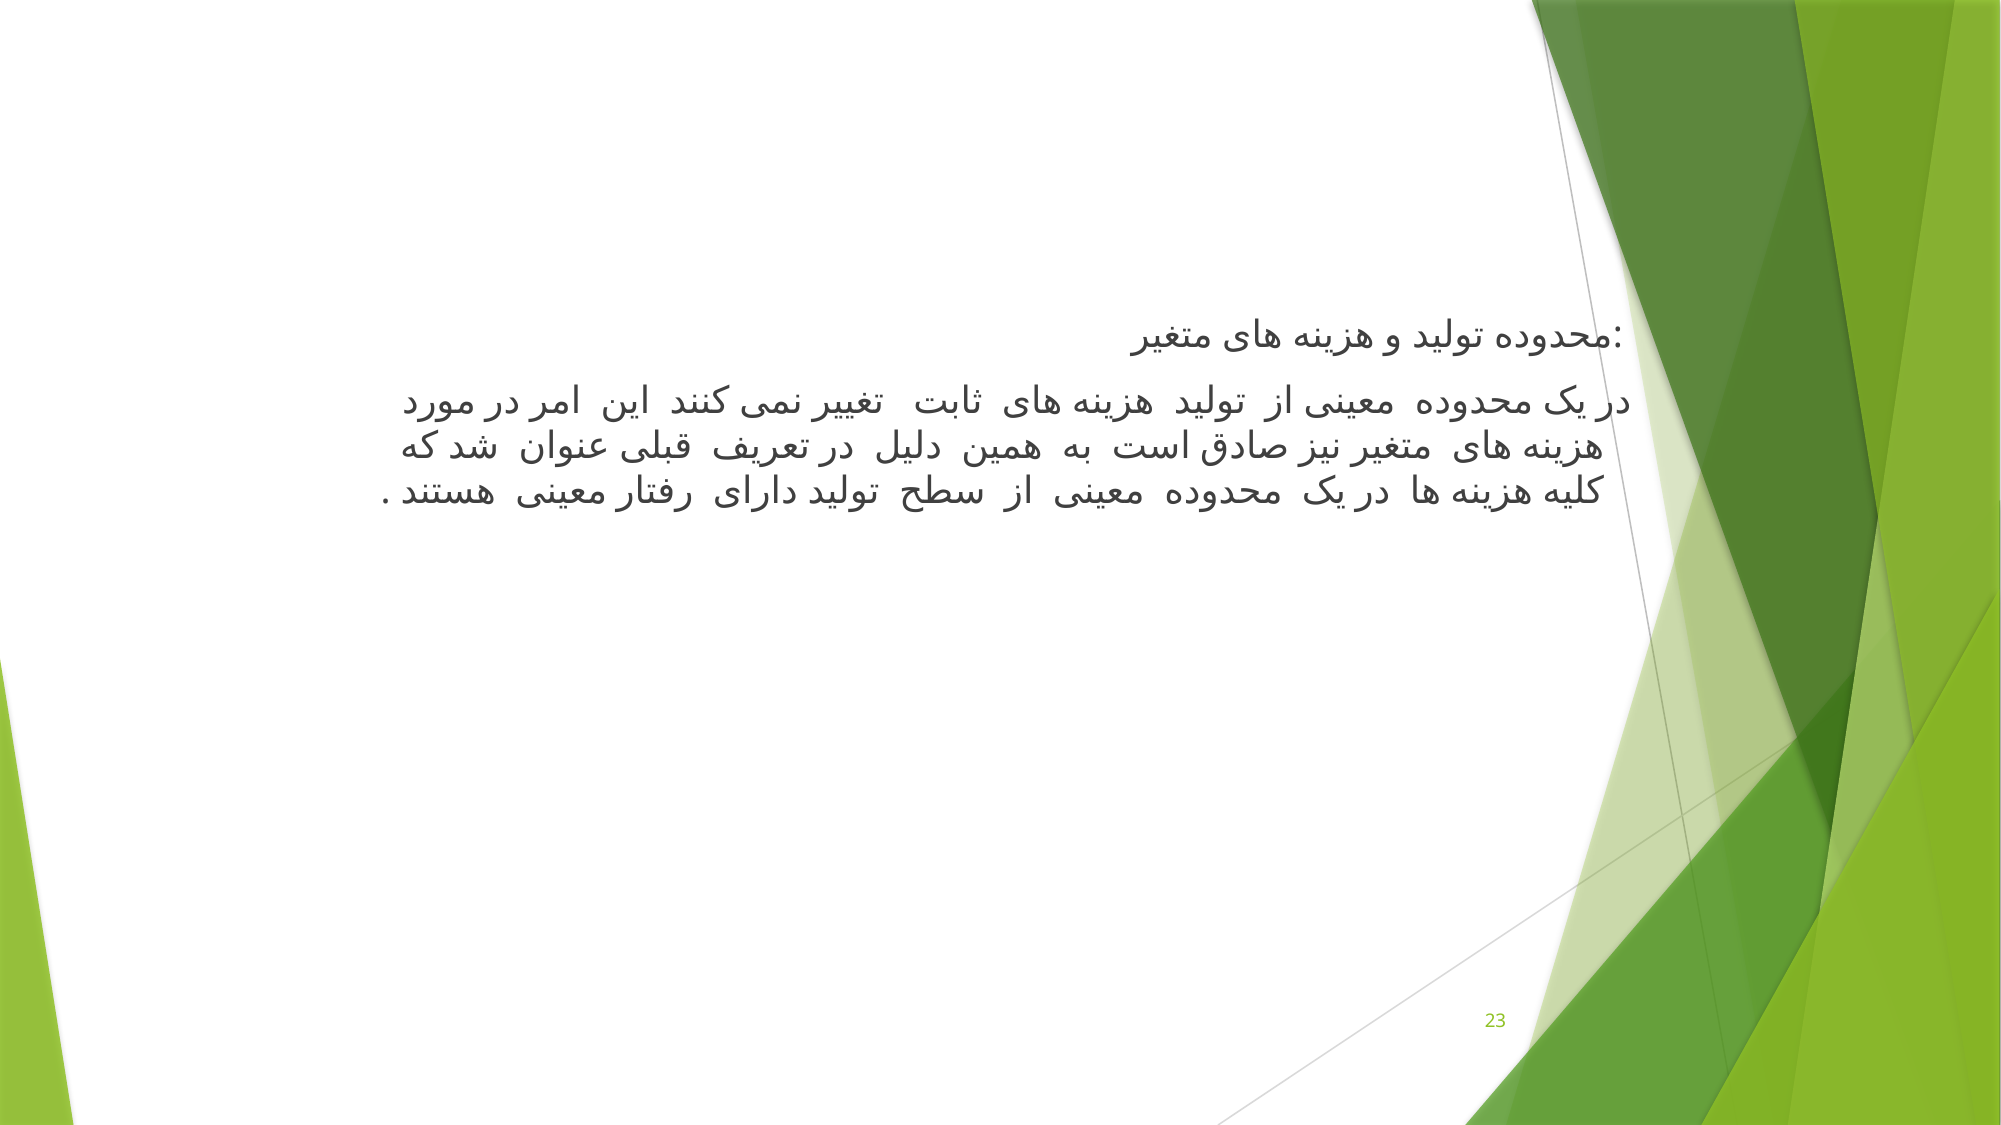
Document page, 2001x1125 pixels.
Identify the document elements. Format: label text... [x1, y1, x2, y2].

list محدوده تولید و هزینه های متغیر: در یک محدوده معینی از تولید هزینه های ثابت تغییر نمی کنند این امر در مورد هزینه های متغیر نیز صادق است به همین دلیل در تعریف قبلی عنوان شد که کلیه هزینه ها در یک محدوده معینی از سطح تولید دارای رفتار معینی هستند . [326, 302, 1677, 957]
slide_number 23 [1409, 991, 1522, 1051]
